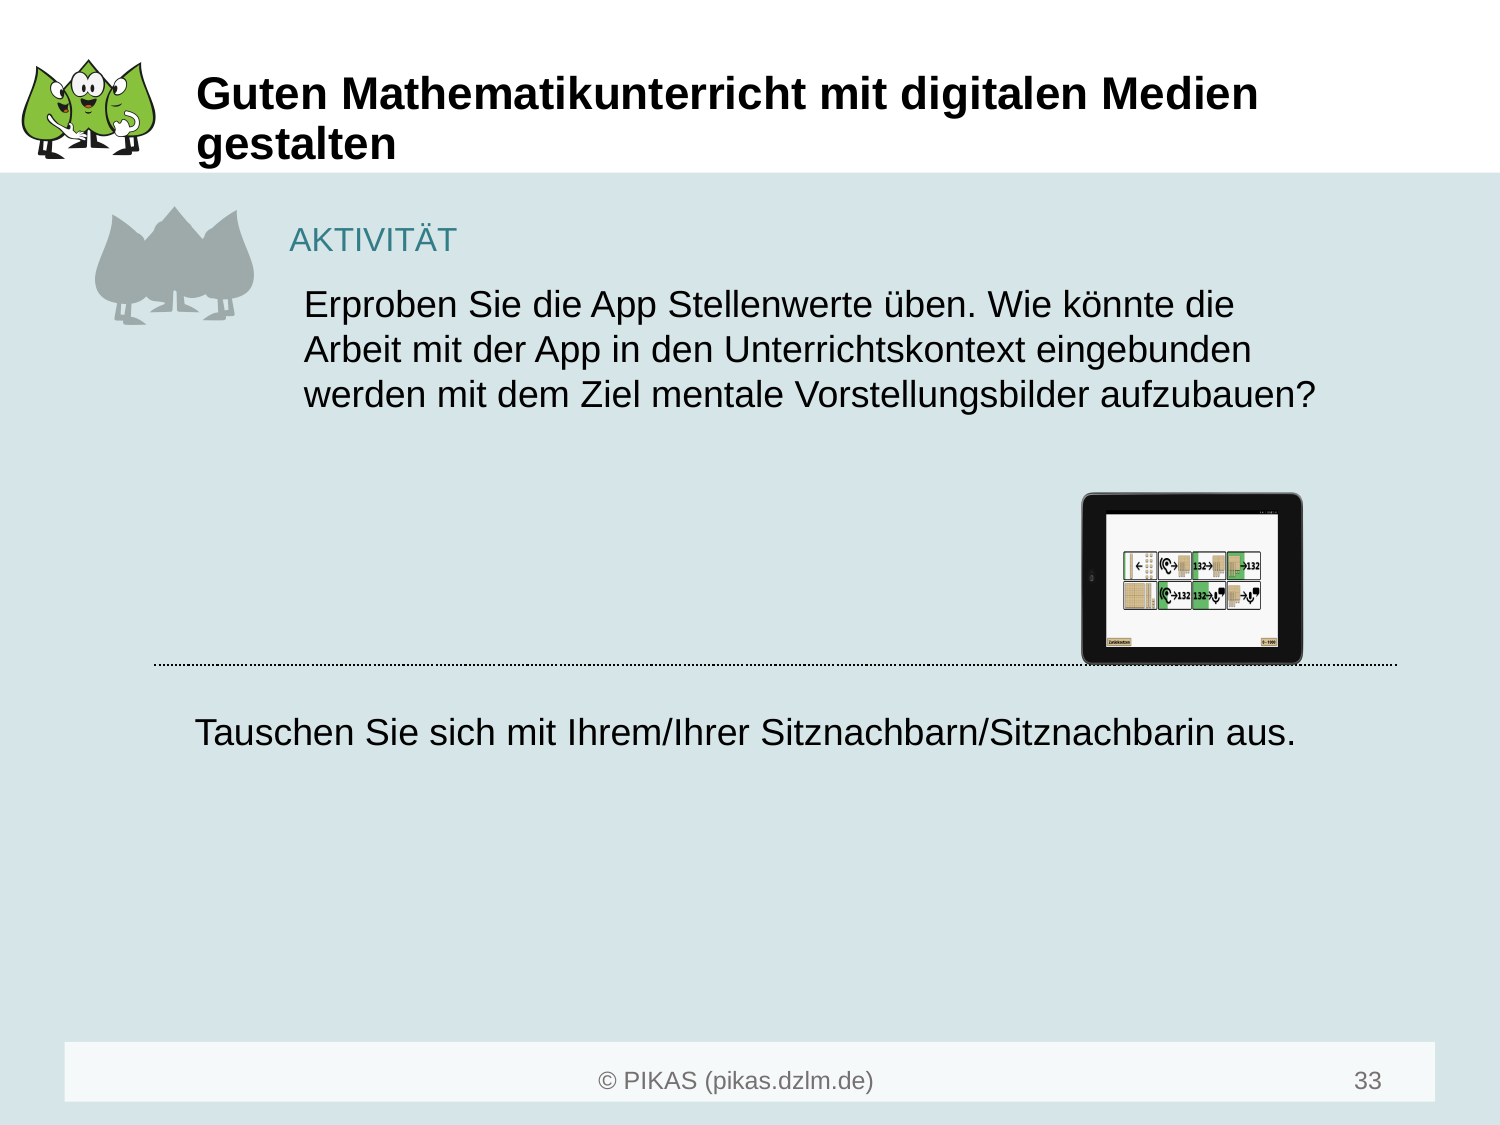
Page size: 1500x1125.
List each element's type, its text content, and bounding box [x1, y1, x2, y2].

slide_number 33 [1059, 1042, 1397, 1102]
picture [1080, 490, 1305, 668]
title Guten Mathematikunterricht mit digitalen Medien gestalten [179, 62, 1409, 162]
picture [95, 206, 254, 325]
list Tauschen Sie sich mit Ihrem/Ihrer Sitznachbarn/Sitznachbarin aus. [179, 678, 1346, 1012]
picture [17, 55, 159, 163]
list Erproben Sie die App Stellenwerte üben. Wie könnte die Arbeit mit der App in den Unterrichtskontext eingebunden werden mit dem Ziel mentale Vorstellungsbilder aufzubauen? [289, 272, 1346, 638]
